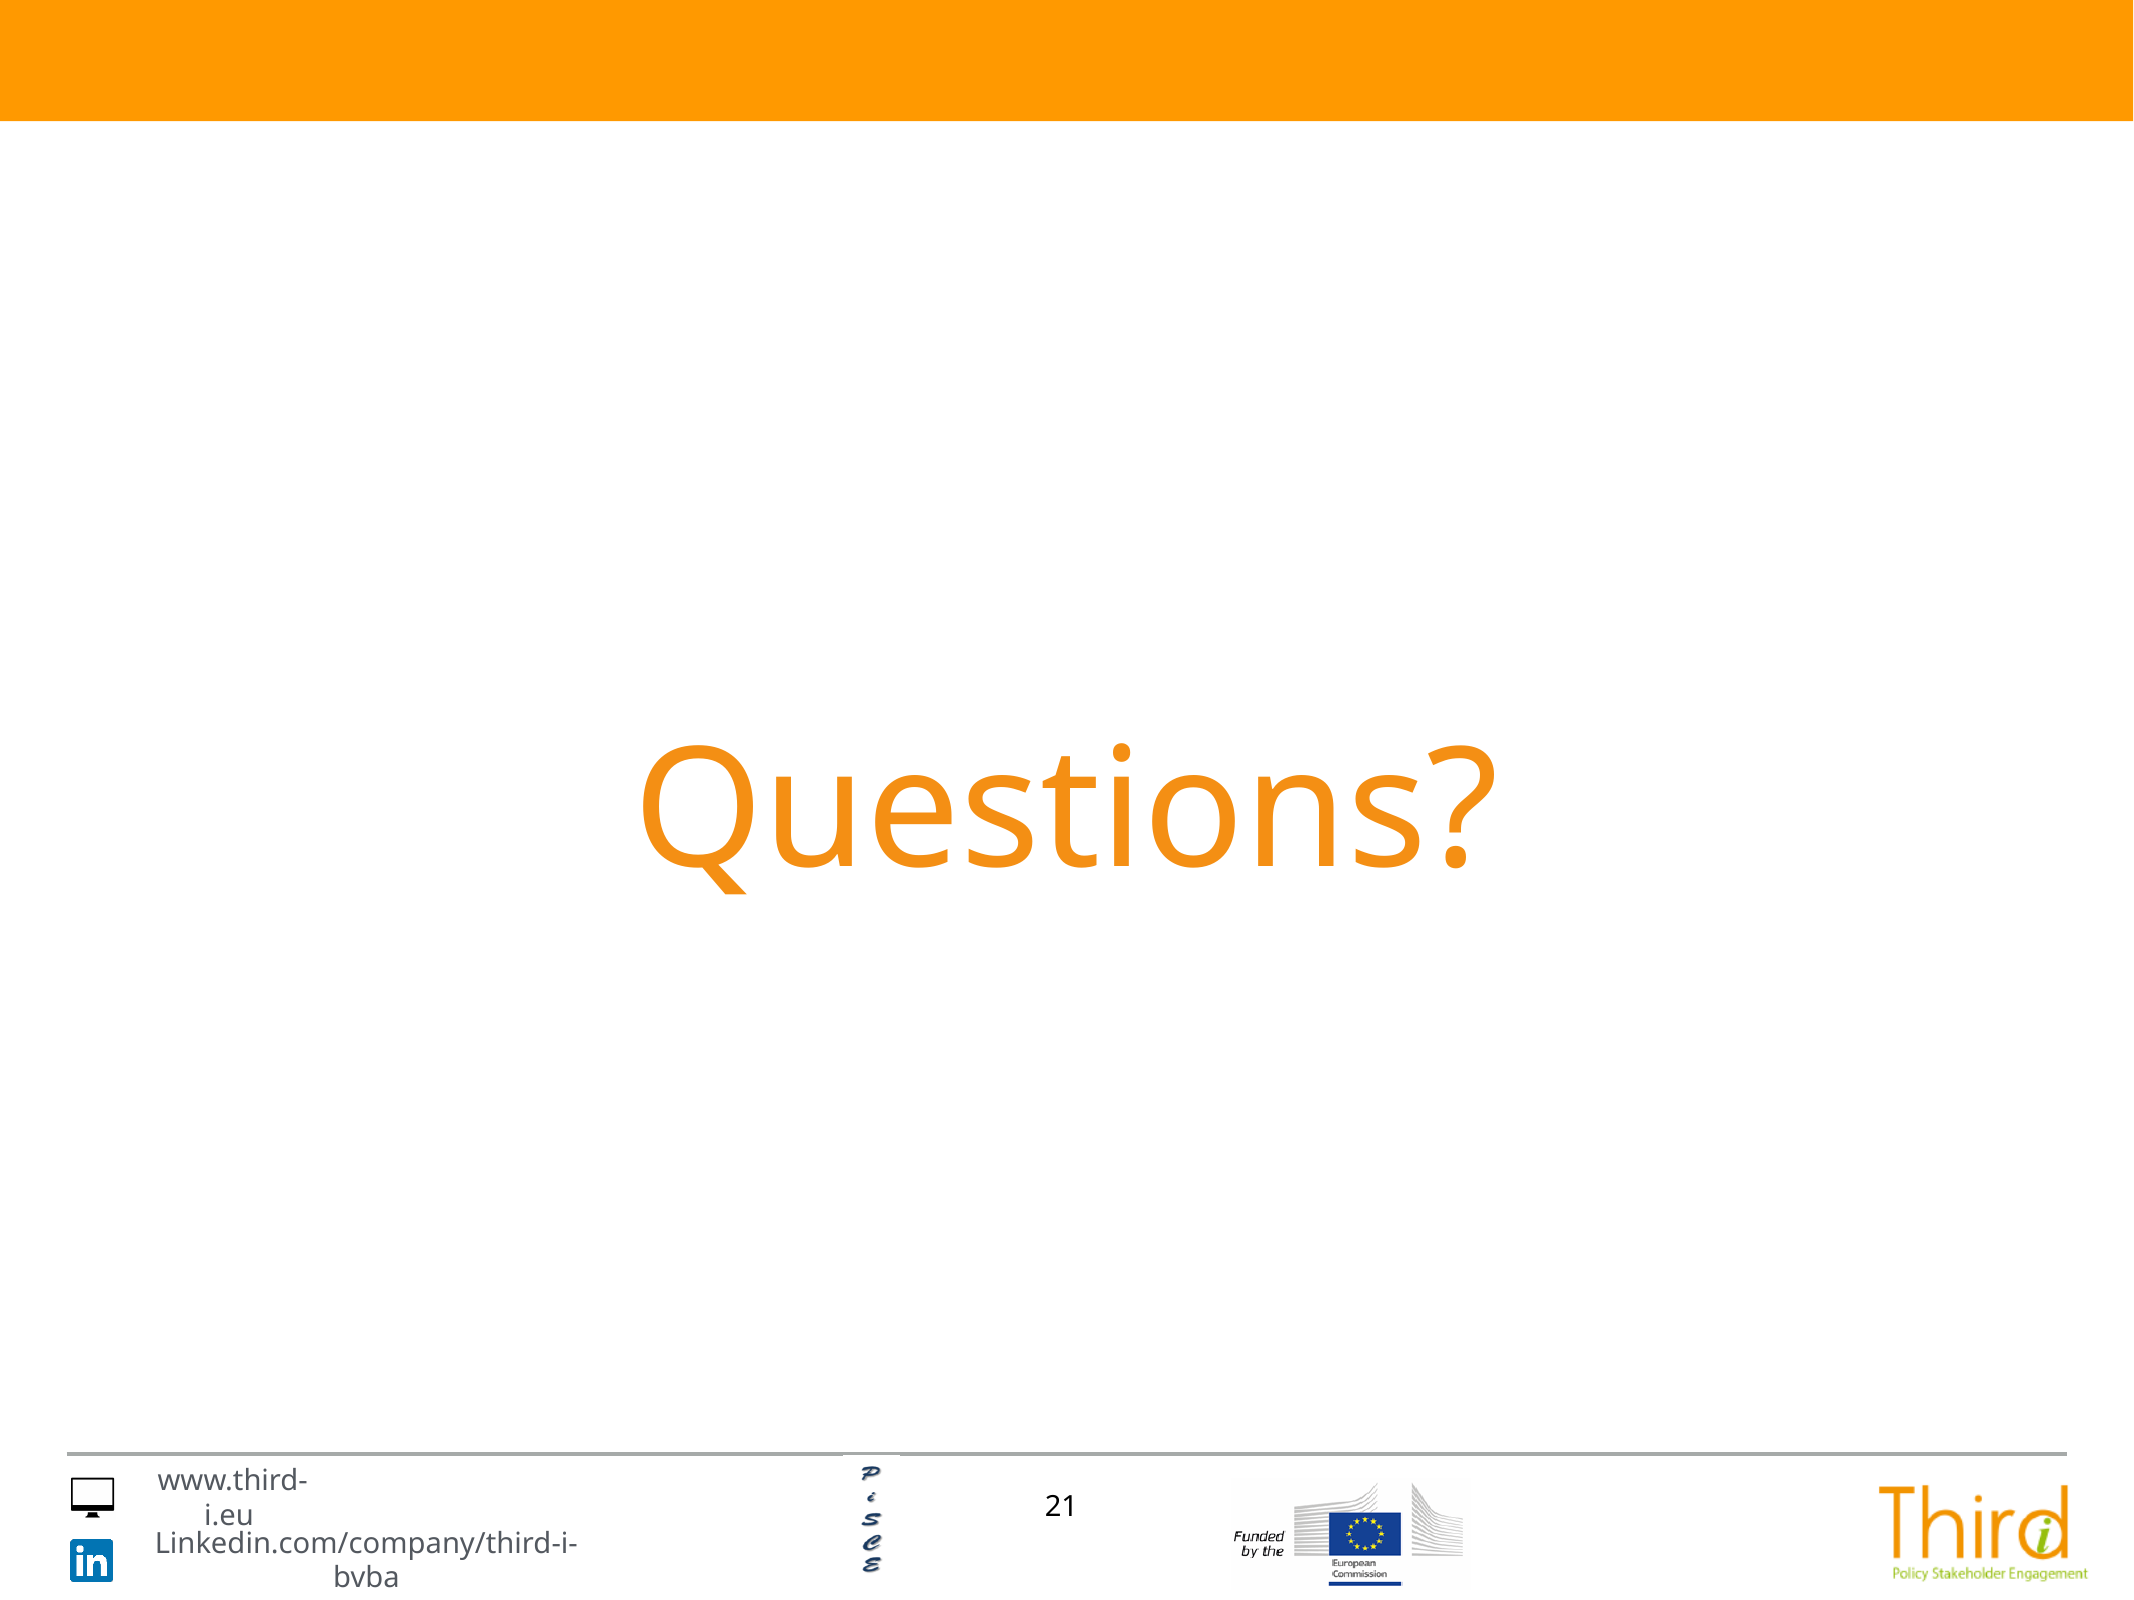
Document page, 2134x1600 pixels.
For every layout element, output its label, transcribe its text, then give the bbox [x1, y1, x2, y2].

picture [70, 1539, 113, 1582]
picture [843, 1455, 901, 1591]
picture [70, 1476, 116, 1520]
picture [1230, 1478, 1471, 1590]
picture [1874, 1467, 2123, 1600]
title Questions? [208, 529, 1925, 1071]
slide_number 21 [1036, 1478, 1097, 1542]
